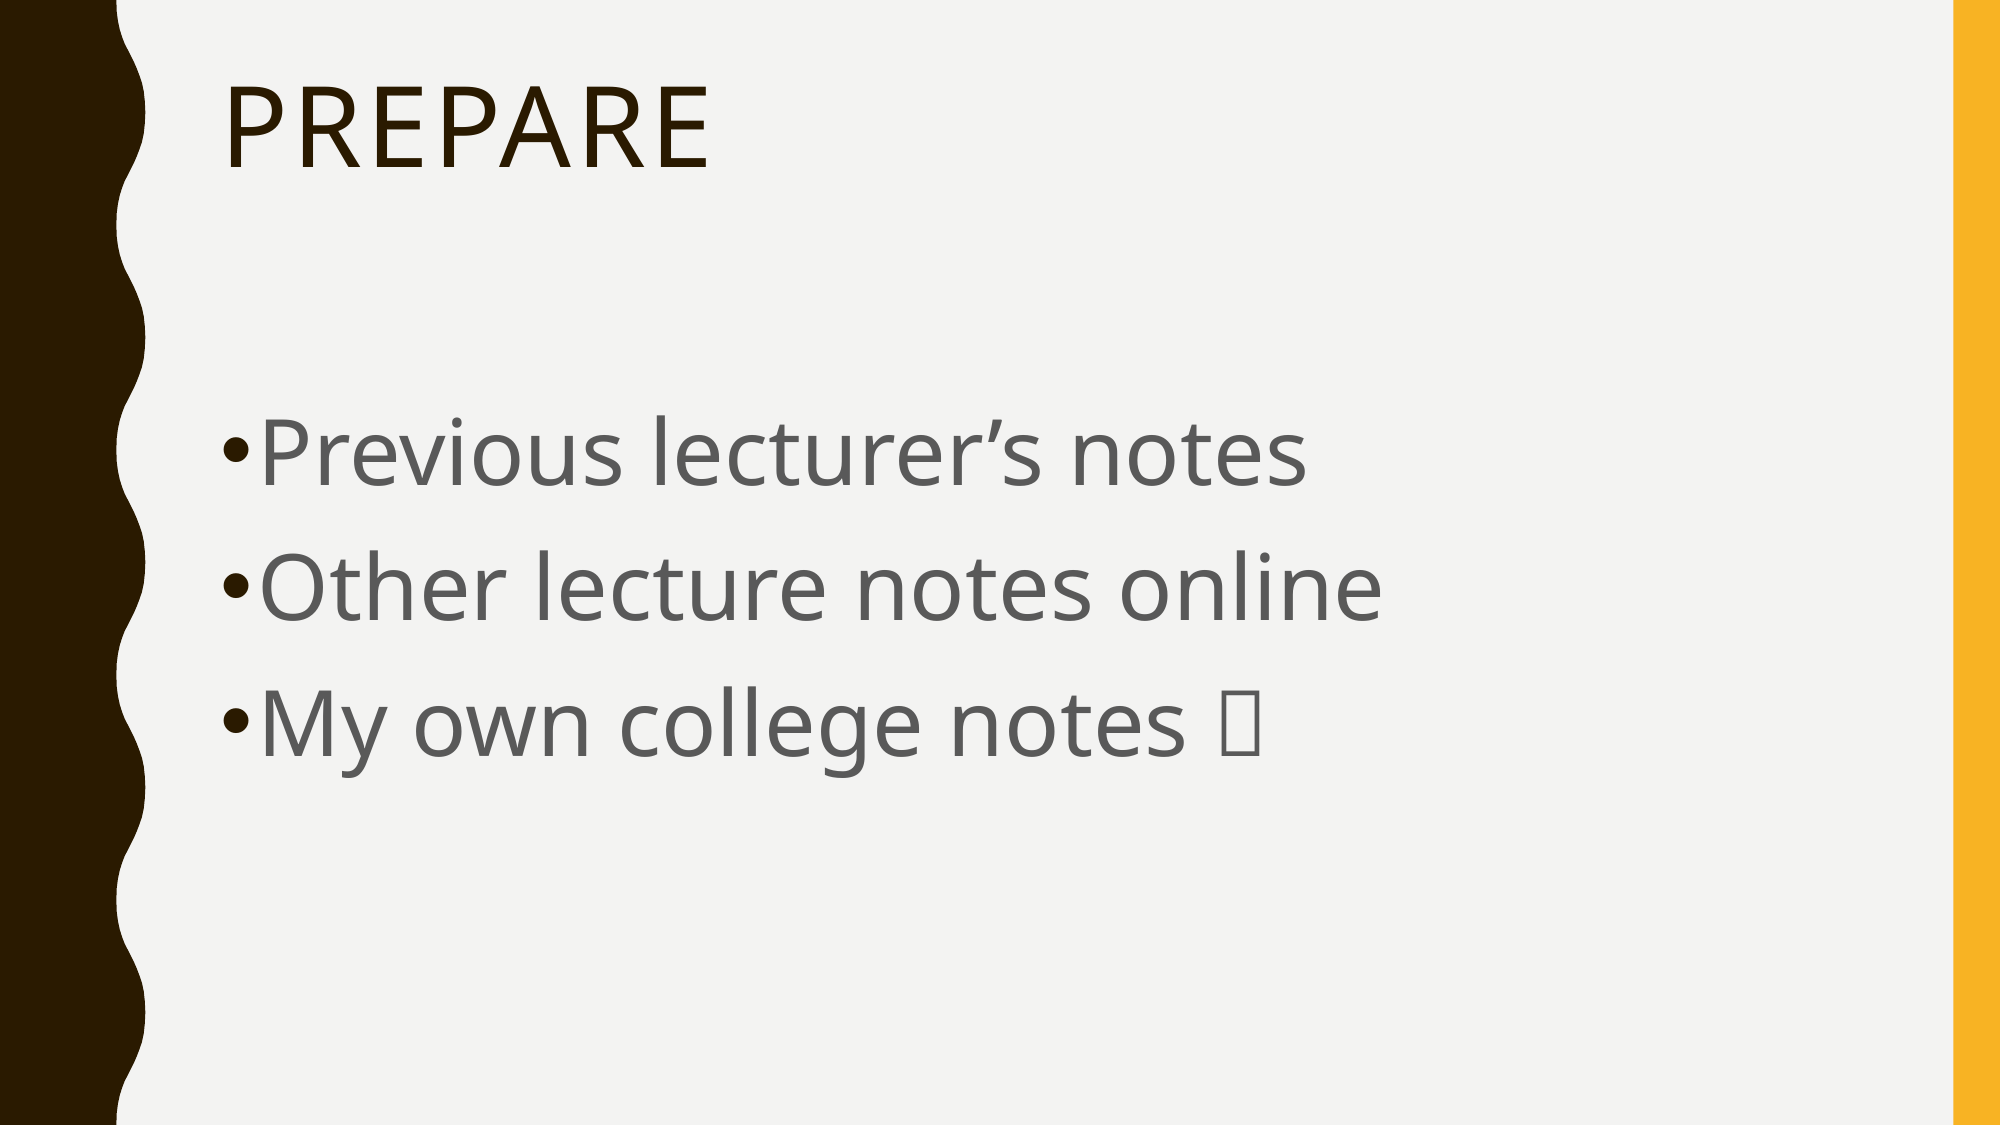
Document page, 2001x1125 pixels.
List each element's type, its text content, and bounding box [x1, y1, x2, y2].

title Prepare [205, 62, 1875, 308]
list Previous lecturer’s notes Other lecture notes online My own college notes  [205, 375, 1875, 965]
